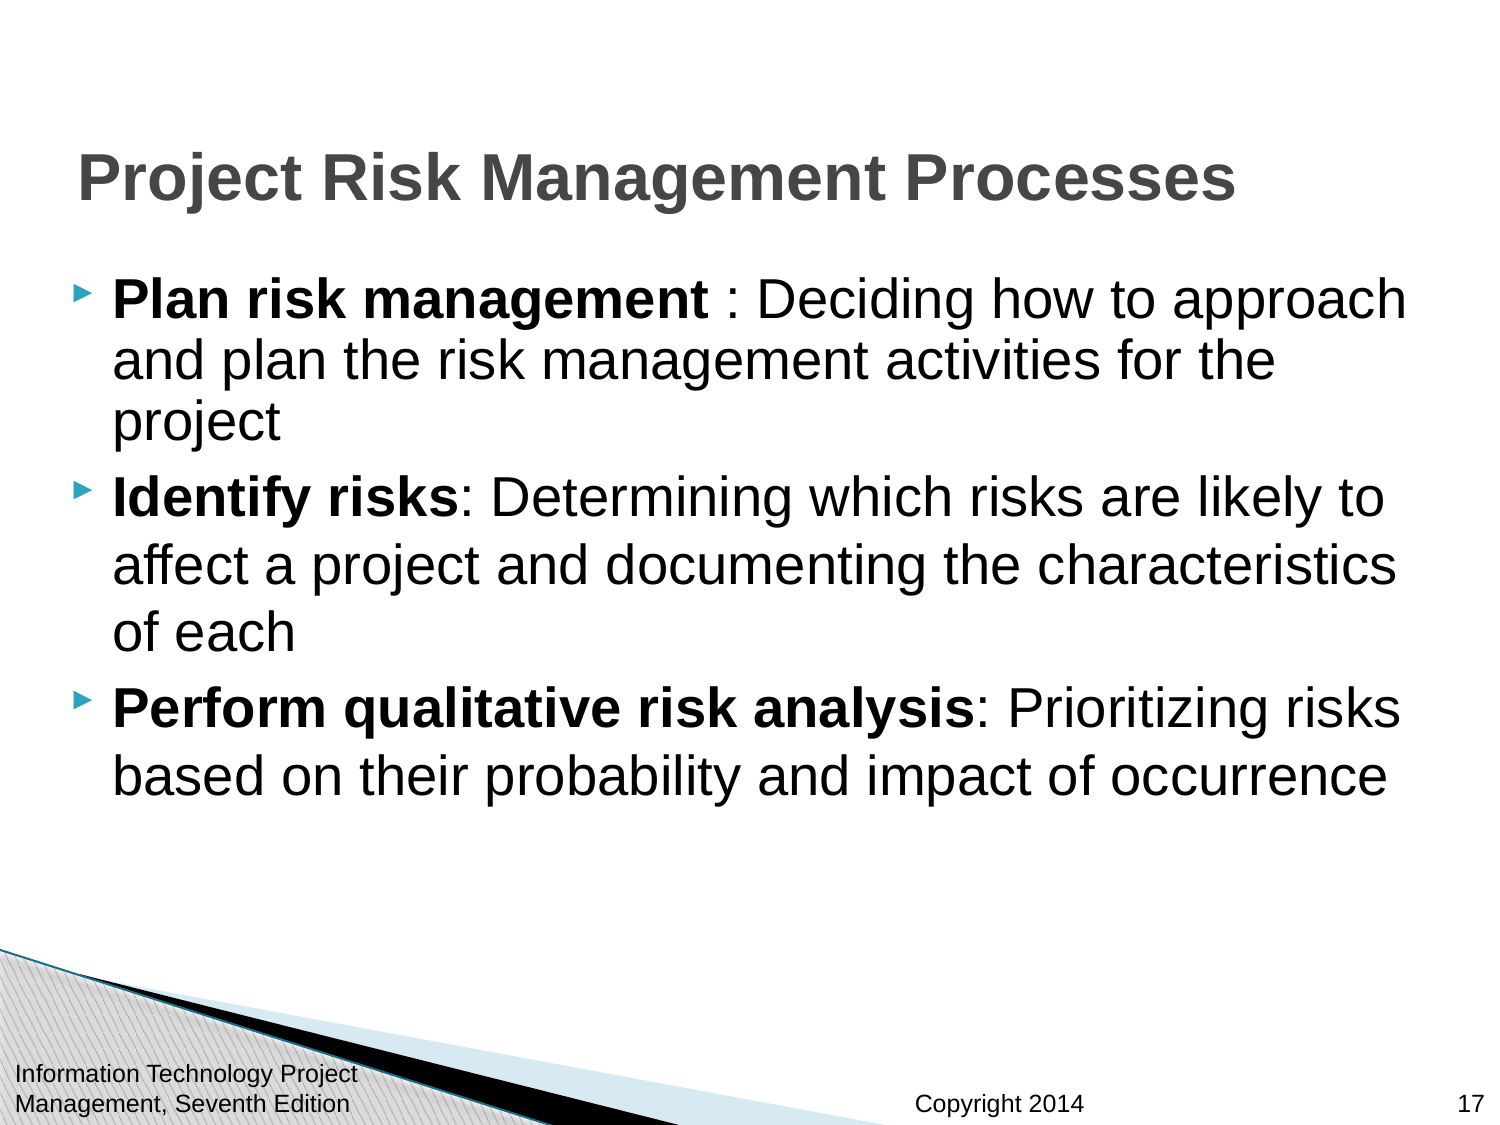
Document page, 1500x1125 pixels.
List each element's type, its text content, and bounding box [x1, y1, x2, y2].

slide_number 17 [1408, 1065, 1500, 1125]
list Plan risk management : Deciding how to approach and plan the risk management activities for the project Identify risks: Determining which risks are likely to affect a project and documenting the characteristics of each Perform qualitative risk analysis: Prioritizing risks based on their probability and impact of occurrence [37, 262, 1451, 1001]
title Project Risk Management Processes [62, 125, 1438, 222]
footer Information Technology Project Management, Seventh Edition [0, 1065, 425, 1125]
